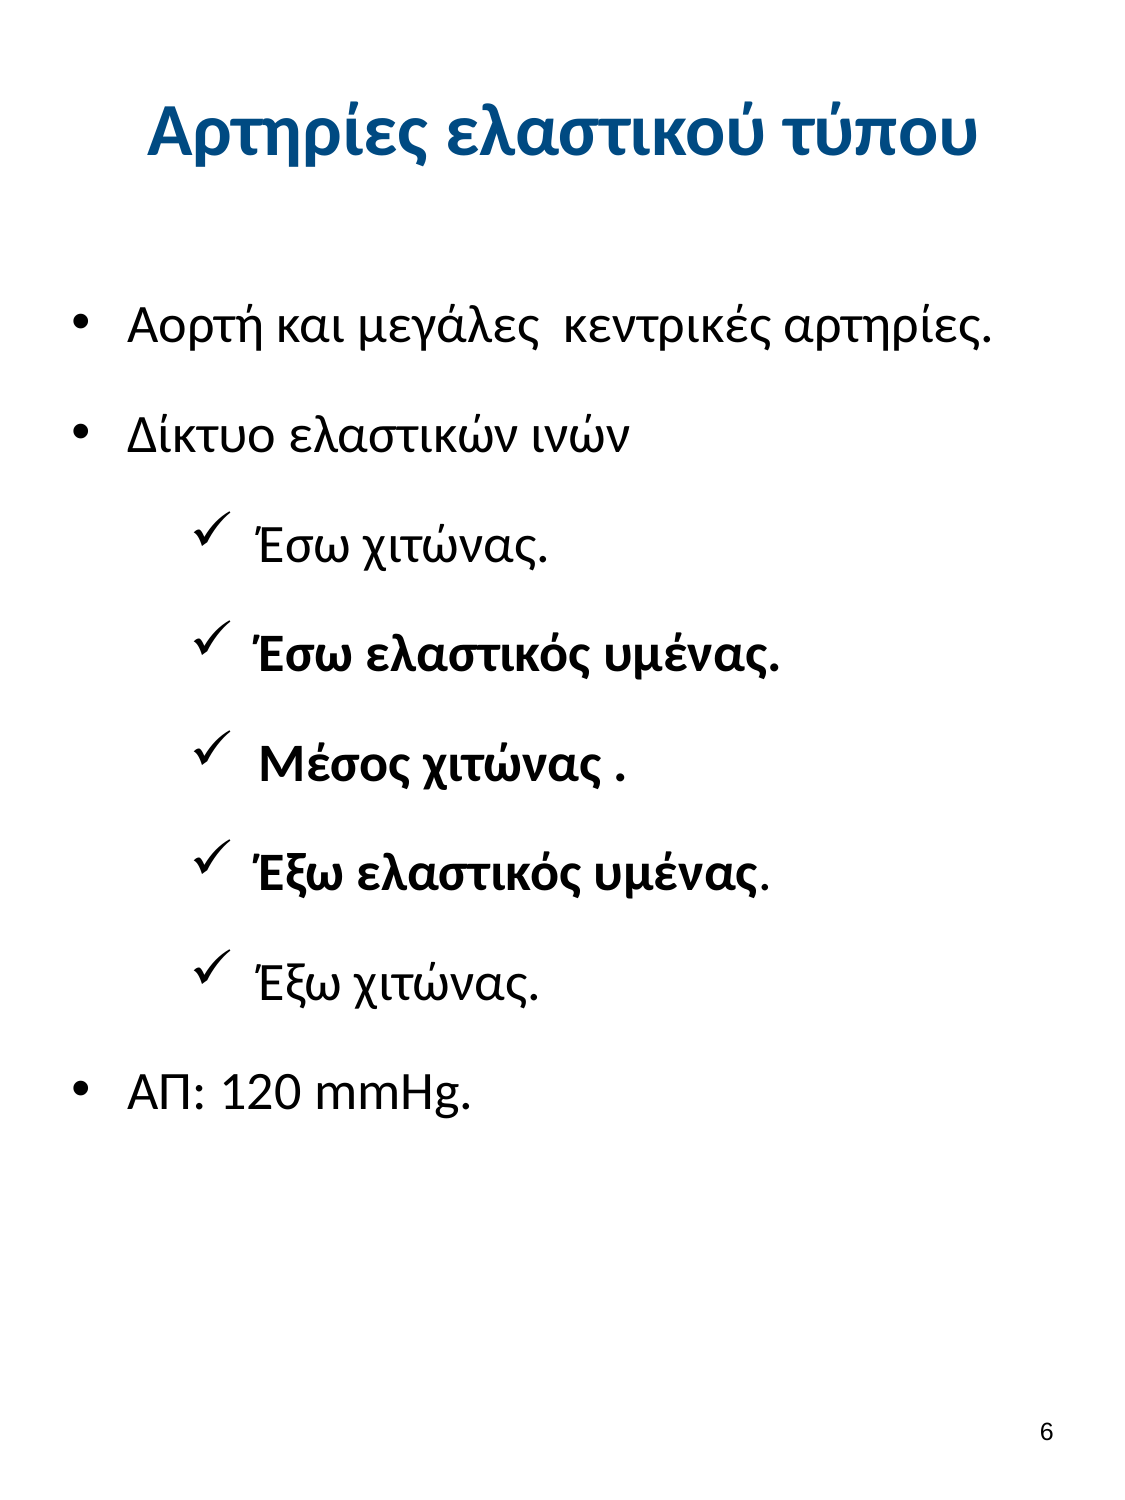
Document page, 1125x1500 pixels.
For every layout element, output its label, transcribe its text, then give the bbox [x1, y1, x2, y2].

title Αρτηρίες ελαστικού τύπου [57, 25, 1070, 225]
slide_number 5 [806, 1390, 1069, 1471]
list Αορτή και μεγάλες κεντρικές αρτηρίες. Δίκτυο ελαστικών ινών Έσω χιτώνας. Έσω ελαστικός υμένας. Μέσος χιτώνας . Έξω ελαστικός υμένας. Έξω χιτώνας. ΑΠ: 120 mmHg. [56, 261, 1069, 1365]
